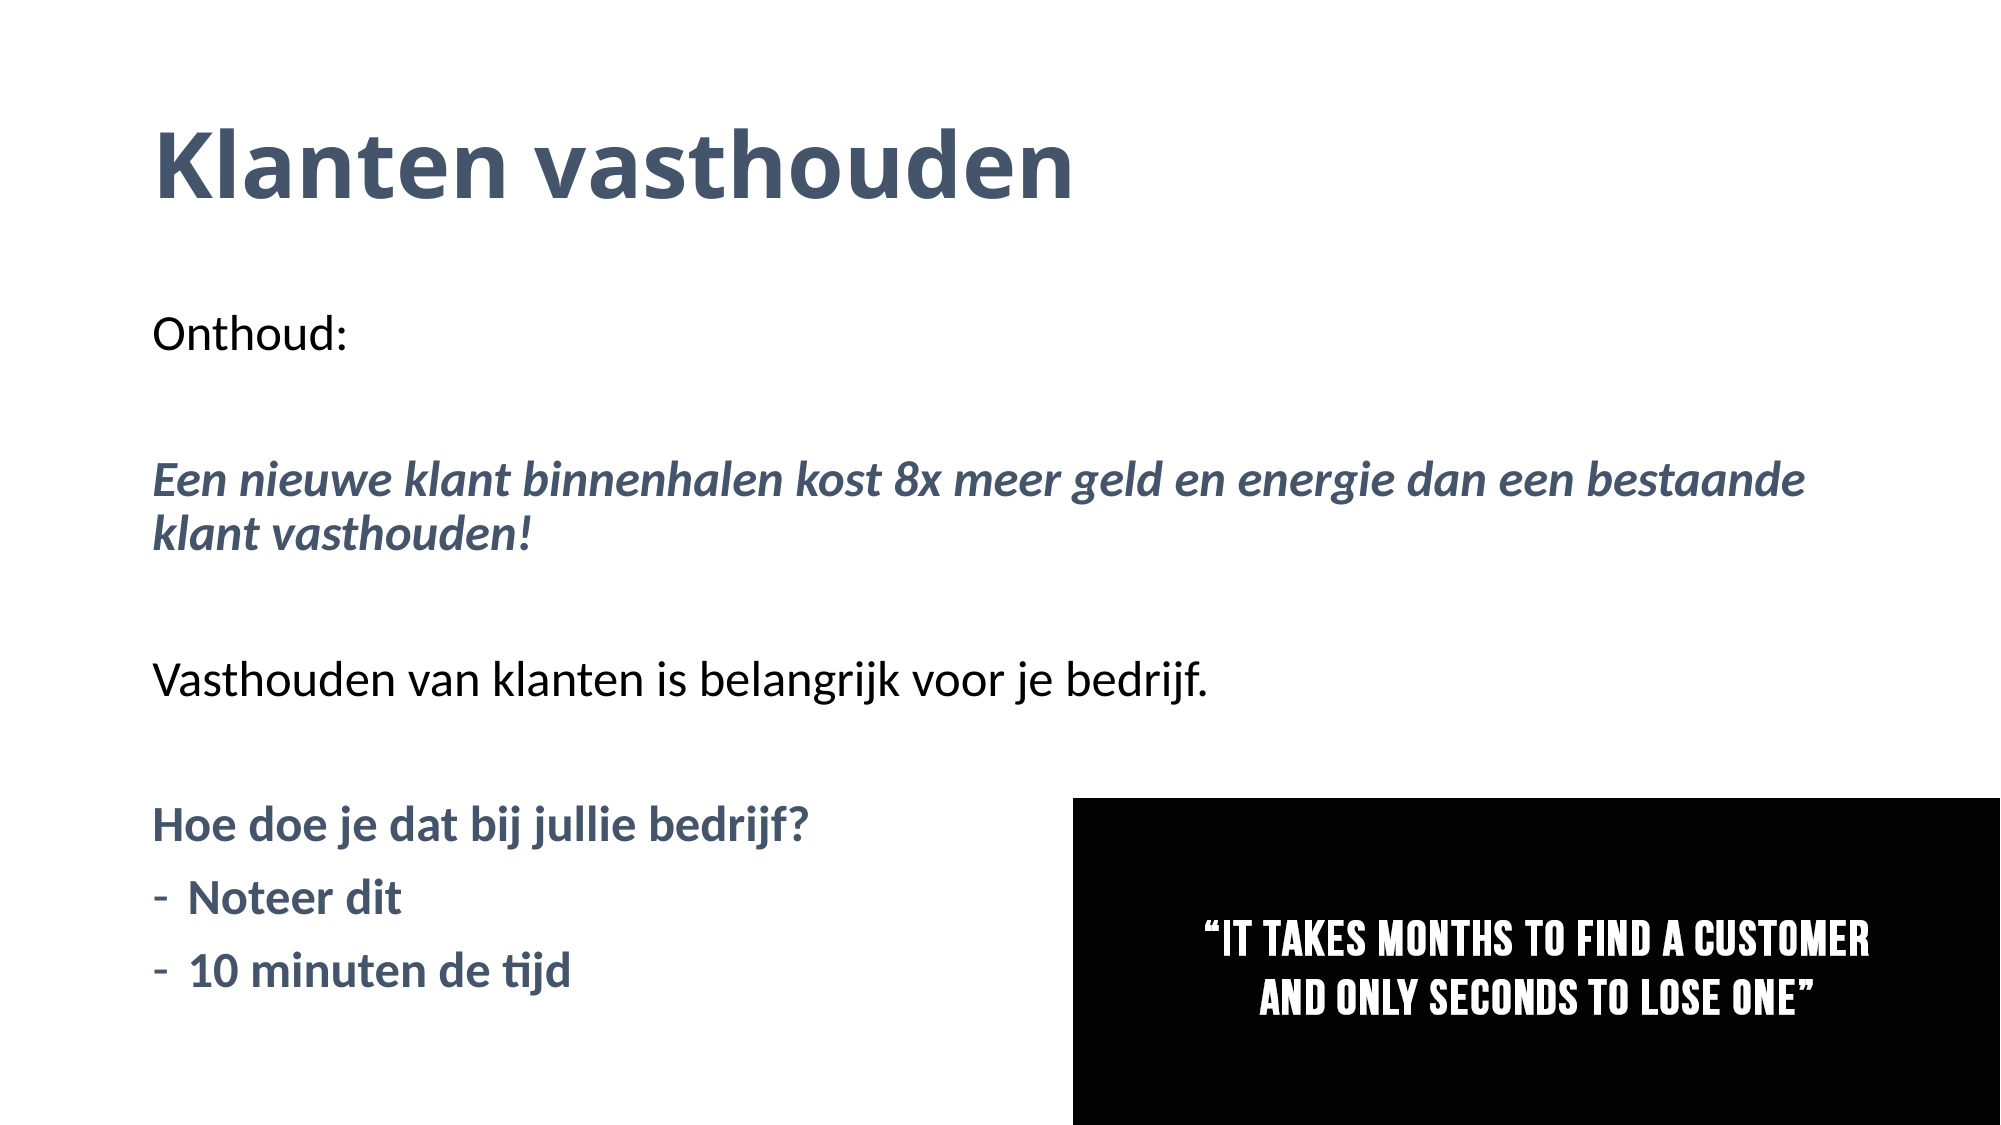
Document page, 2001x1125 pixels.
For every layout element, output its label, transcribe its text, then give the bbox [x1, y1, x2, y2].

picture [1072, 798, 2000, 1125]
list Onthoud: Een nieuwe klant binnenhalen kost 8x meer geld en energie dan een bestaande klant vasthouden! Vasthouden van klanten is belangrijk voor je bedrijf. Hoe doe je dat bij jullie bedrijf? Noteer dit 10 minuten de tijd [137, 299, 1863, 1014]
title Klanten vasthouden [137, 59, 1863, 278]
